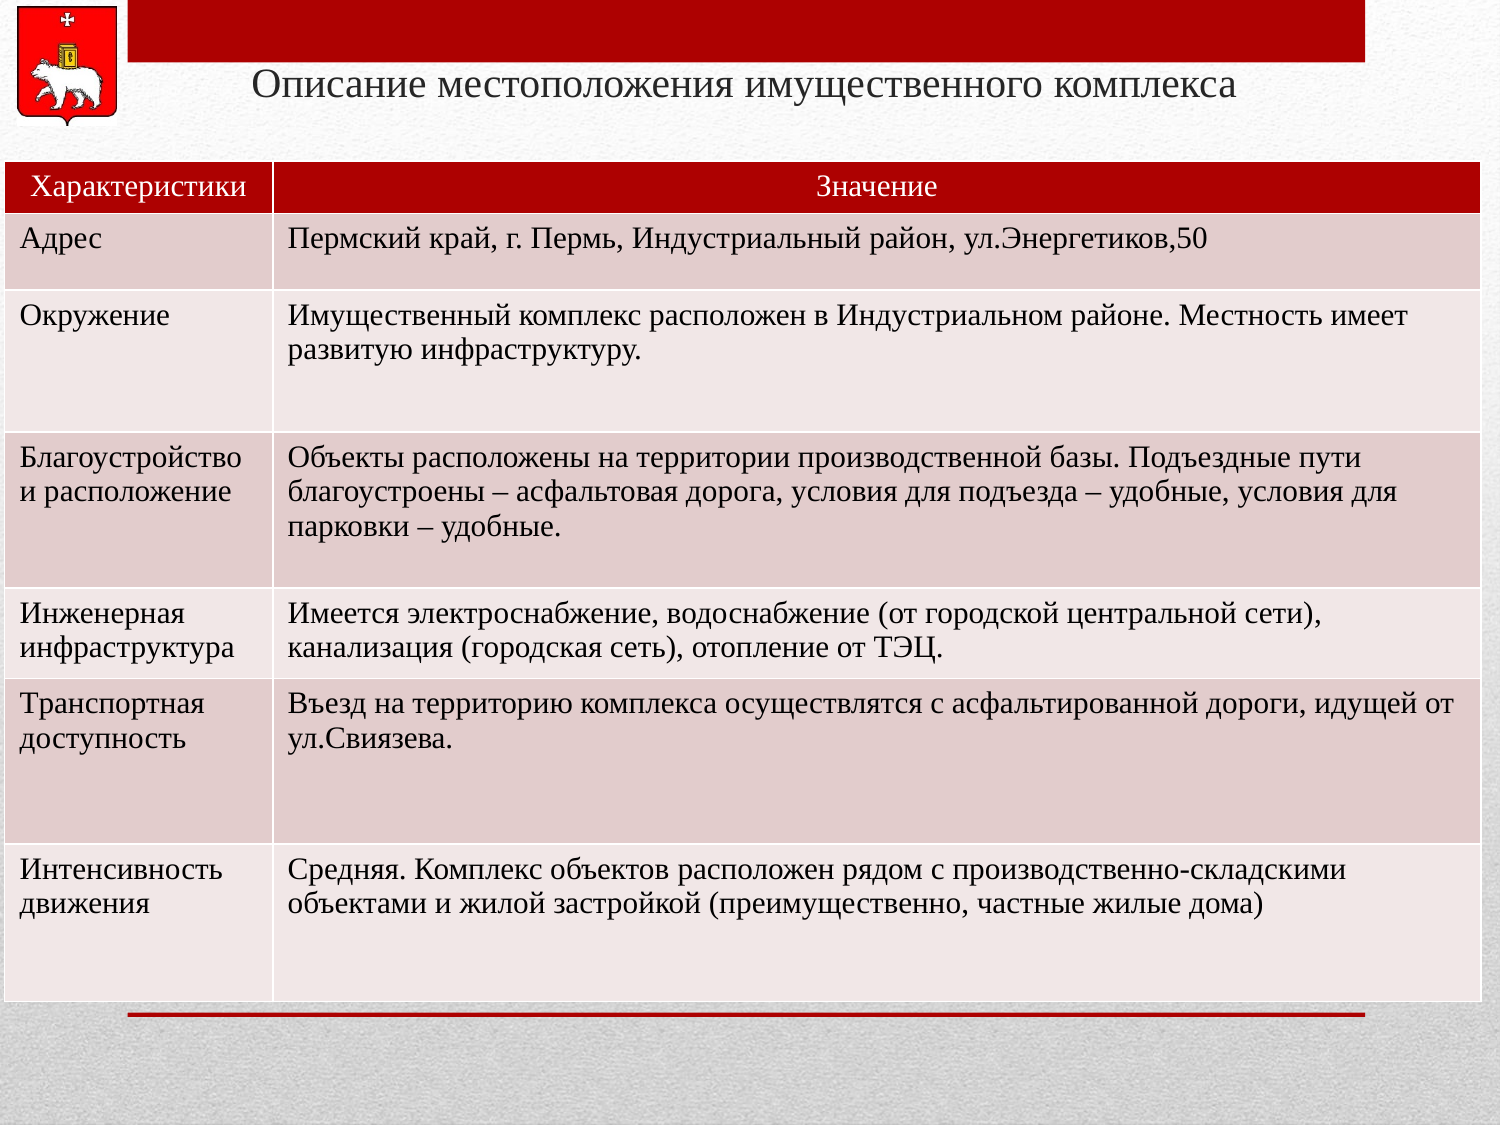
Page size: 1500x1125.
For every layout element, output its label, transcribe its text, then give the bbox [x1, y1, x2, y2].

table_cell Благоустройство и расположение [5, 433, 272, 587]
table_cell Имущественный комплекс расположен в Индустриальном районе. Местность имеет развитую инфраструктуру. [274, 291, 1480, 431]
table_header Значение [274, 162, 1480, 213]
picture [0, 0, 1500, 1125]
table_cell Интенсивность движения [5, 845, 272, 1001]
table_cell Адрес [5, 214, 272, 289]
table_cell Окружение [5, 291, 272, 431]
table_cell Имеется электроснабжение, водоснабжение (от городской центральной сети), канализация (городская сеть), отопление от ТЭЦ. [274, 589, 1480, 678]
title Описание местоположения имущественного комплекса [123, 19, 1365, 114]
table_cell Въезд на территорию комплекса осуществлятся с асфальтированной дороги, идущей от ул.Свиязева. [274, 679, 1480, 843]
table_cell Средняя. Комплекс объектов расположен рядом с производственно-складскими объектами и жилой застройкой (преимущественно, частные жилые дома) [274, 845, 1480, 1001]
table_cell Транспортная доступность [5, 679, 272, 843]
table_cell Пермский край, г. Пермь, Индустриальный район, ул.Энергетиков,50 [274, 214, 1480, 289]
table_header Характеристики [5, 162, 272, 213]
table_cell Инженерная инфраструктура [5, 589, 272, 678]
table_cell Объекты расположены на территории производственной базы. Подъездные пути благоустроены – асфальтовая дорога, условия для подъезда – удобные, условия для парковки – удобные. [274, 433, 1480, 587]
